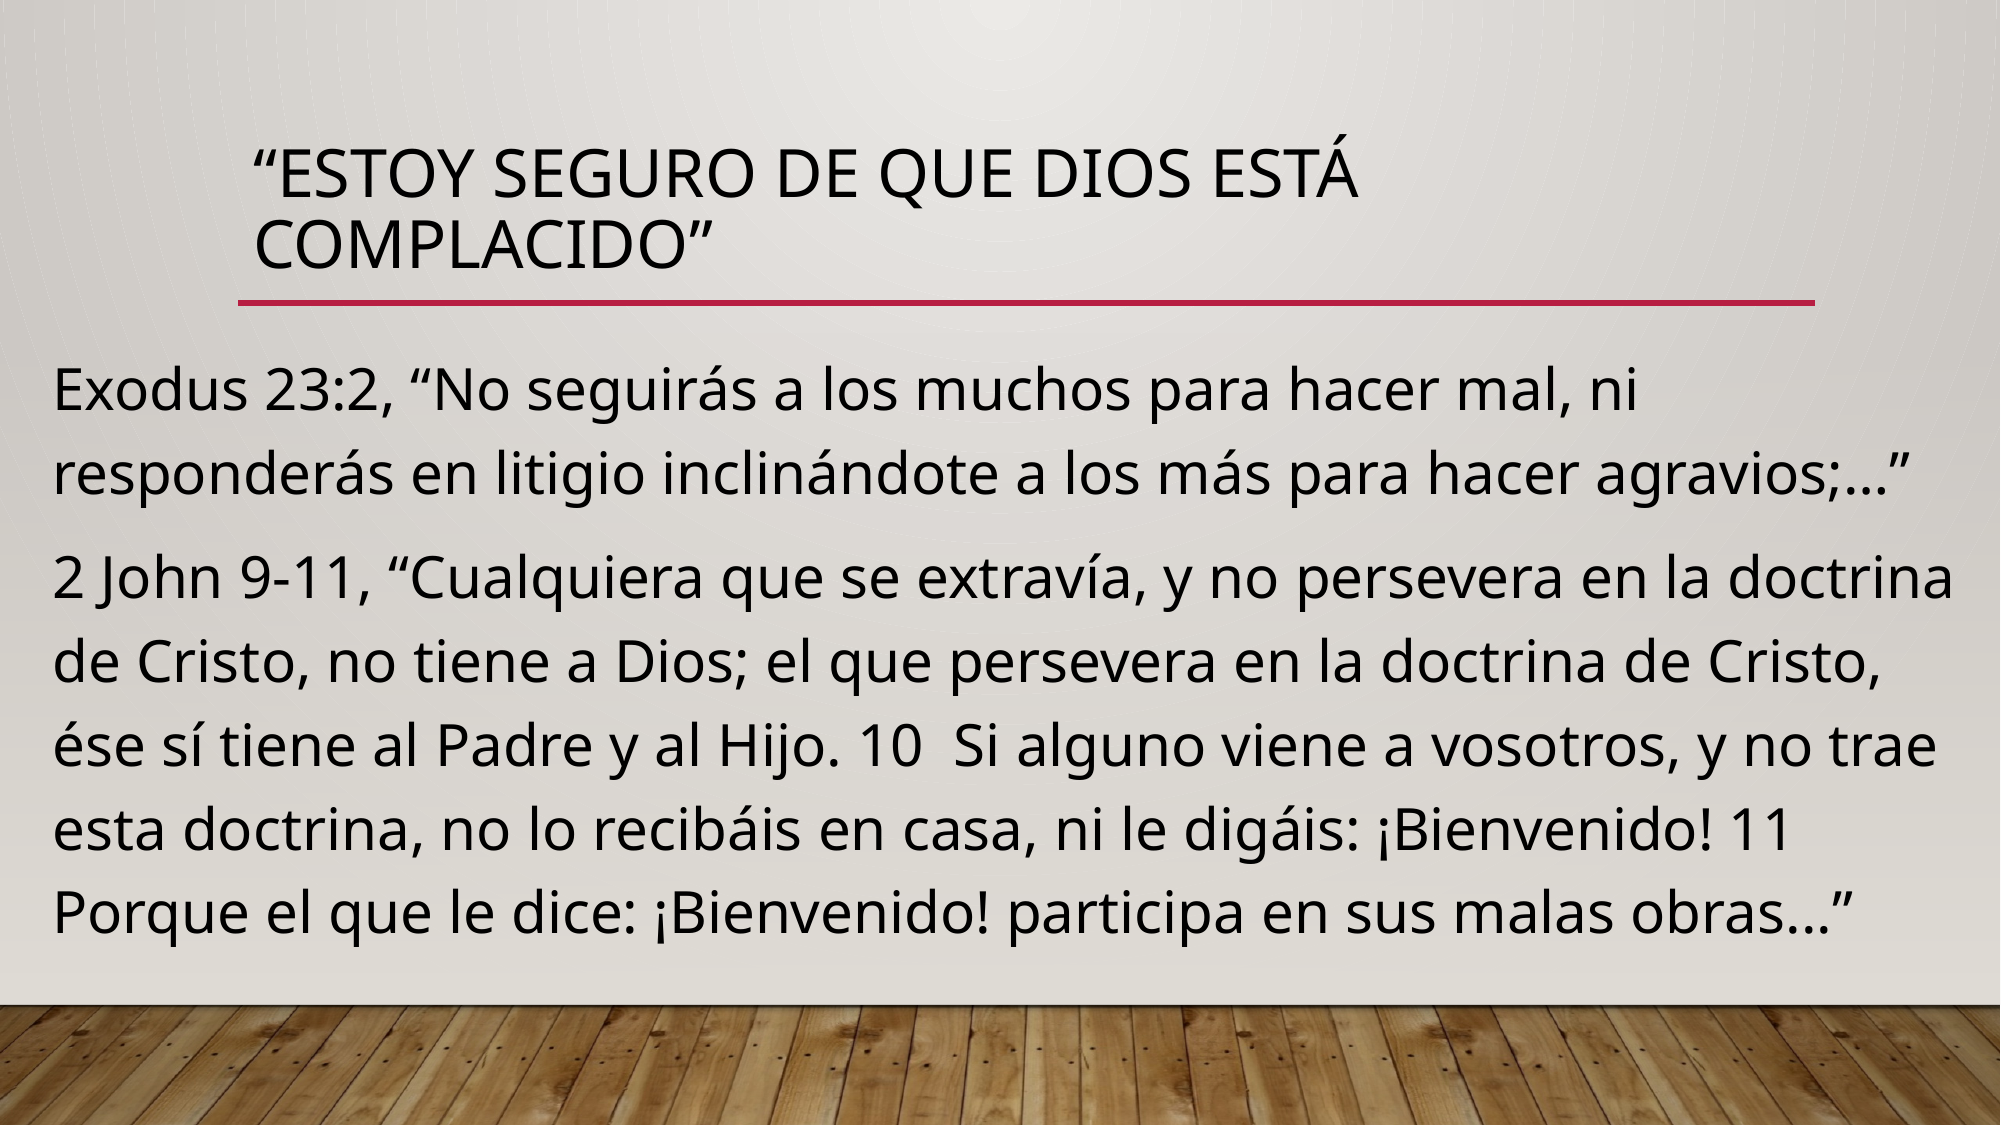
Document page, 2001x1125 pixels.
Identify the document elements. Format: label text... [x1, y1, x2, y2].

picture [0, 1005, 2000, 1125]
title “Estoy seguro de que Dios está complacido” [238, 131, 1814, 305]
list Exodus 23:2, “No seguirás a los muchos para hacer mal, ni responderás en litigio inclinándote a los más para hacer agravios;…” 2 John 9-11, “Cualquiera que se extravía, y no persevera en la doctrina de Cristo, no tiene a Dios; el que persevera en la doctrina de Cristo, ése sí tiene al Padre y al Hijo. 10 Si alguno viene a vosotros, y no trae esta doctrina, no lo recibáis en casa, ni le digáis: ¡Bienvenido! 11 Porque el que le dice: ¡Bienvenido! participa en sus malas obras...” [37, 330, 1975, 982]
